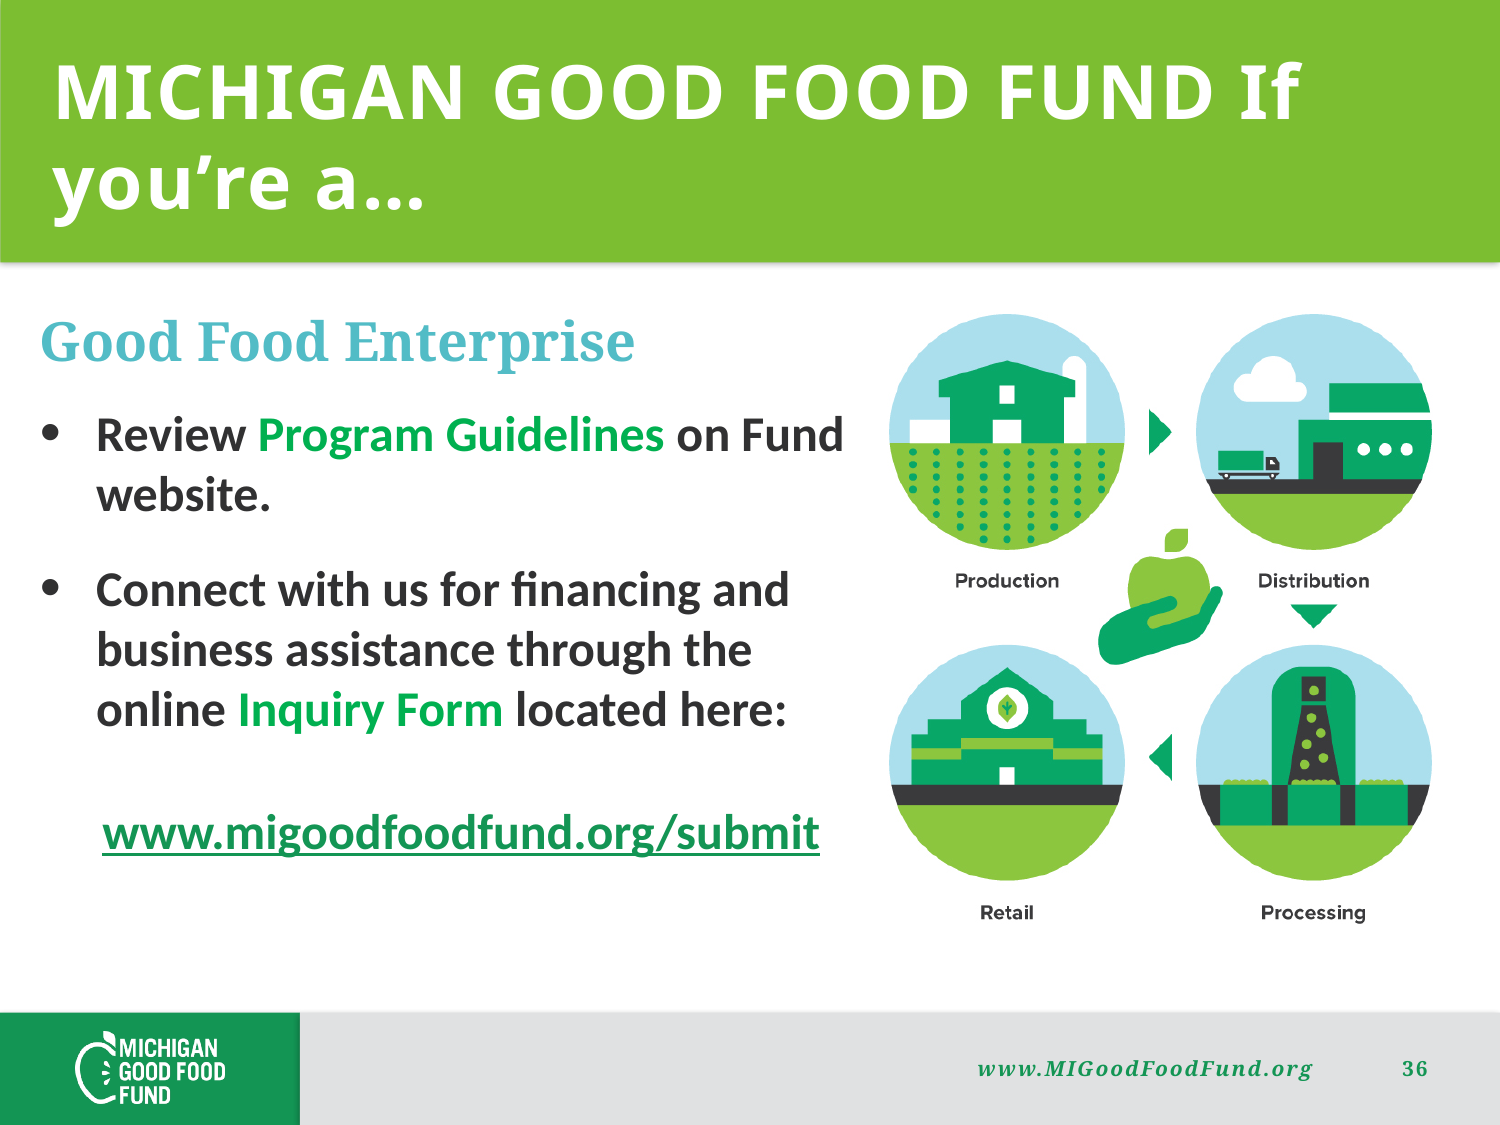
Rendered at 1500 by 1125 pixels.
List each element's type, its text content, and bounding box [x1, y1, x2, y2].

text_box www.migoodfoodfund.org/submit [87, 791, 836, 867]
picture [75, 1031, 225, 1104]
text_box Good Food Enterprise [24, 299, 800, 380]
title MICHIGAN GOOD FOOD FUND If you’re a… [37, 37, 1388, 200]
picture [887, 312, 1433, 926]
list Review Program Guidelines on Fund website. Connect with us for financing and business assistance through the online Inquiry Form located here: [24, 393, 863, 769]
